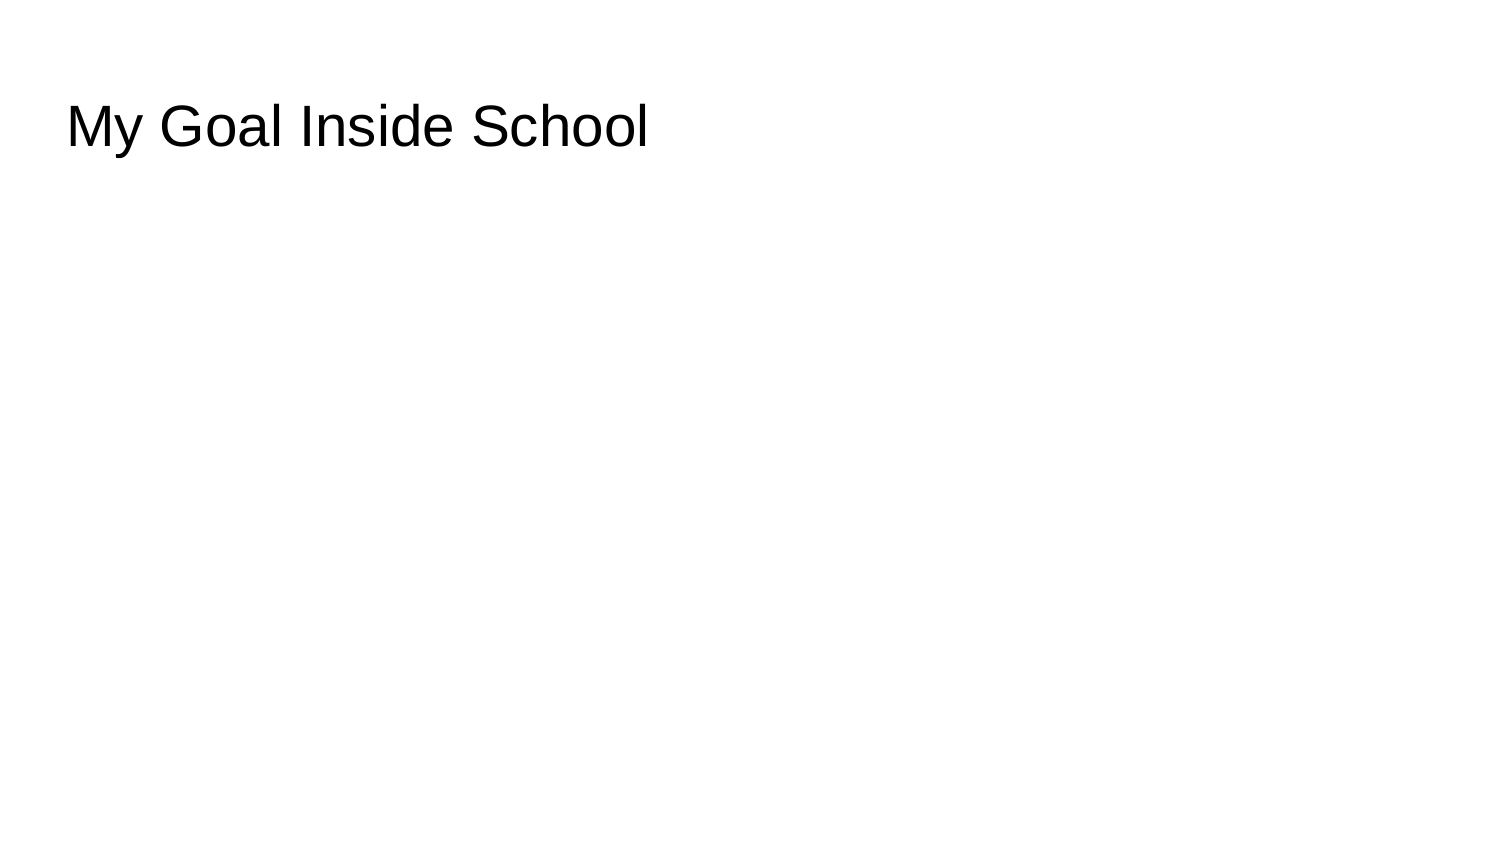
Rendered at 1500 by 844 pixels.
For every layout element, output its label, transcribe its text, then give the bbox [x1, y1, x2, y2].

title My Goal Inside School [51, 72, 1449, 167]
